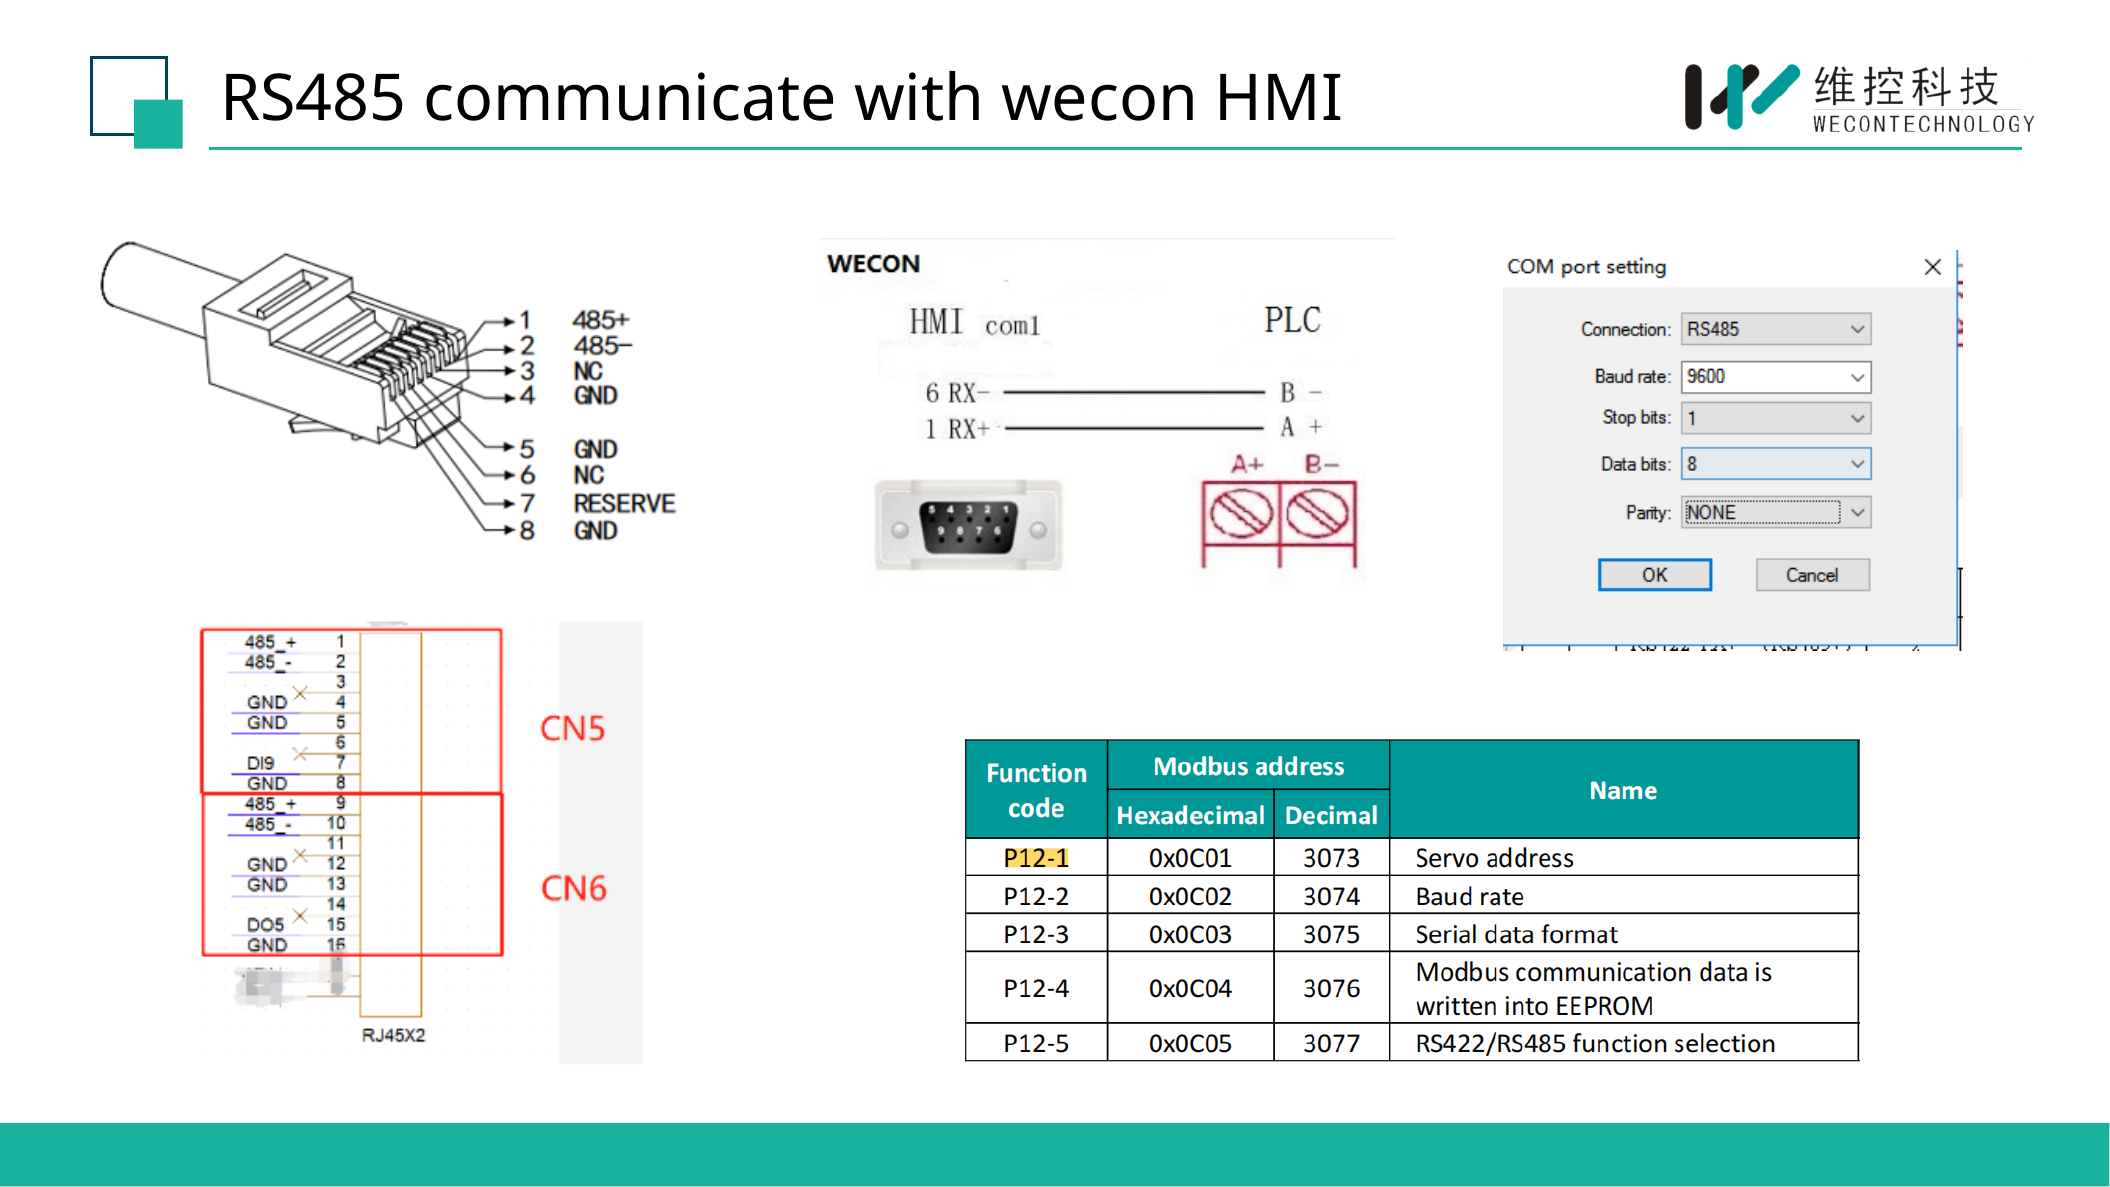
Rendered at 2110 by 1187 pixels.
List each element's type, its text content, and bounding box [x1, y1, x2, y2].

picture [1503, 250, 1963, 651]
title RS485 communicate with wecon HMI [209, 61, 1570, 138]
picture [74, 215, 695, 556]
picture [1685, 61, 2044, 132]
picture [180, 583, 684, 1094]
picture [818, 238, 1395, 613]
picture [948, 734, 1860, 1072]
